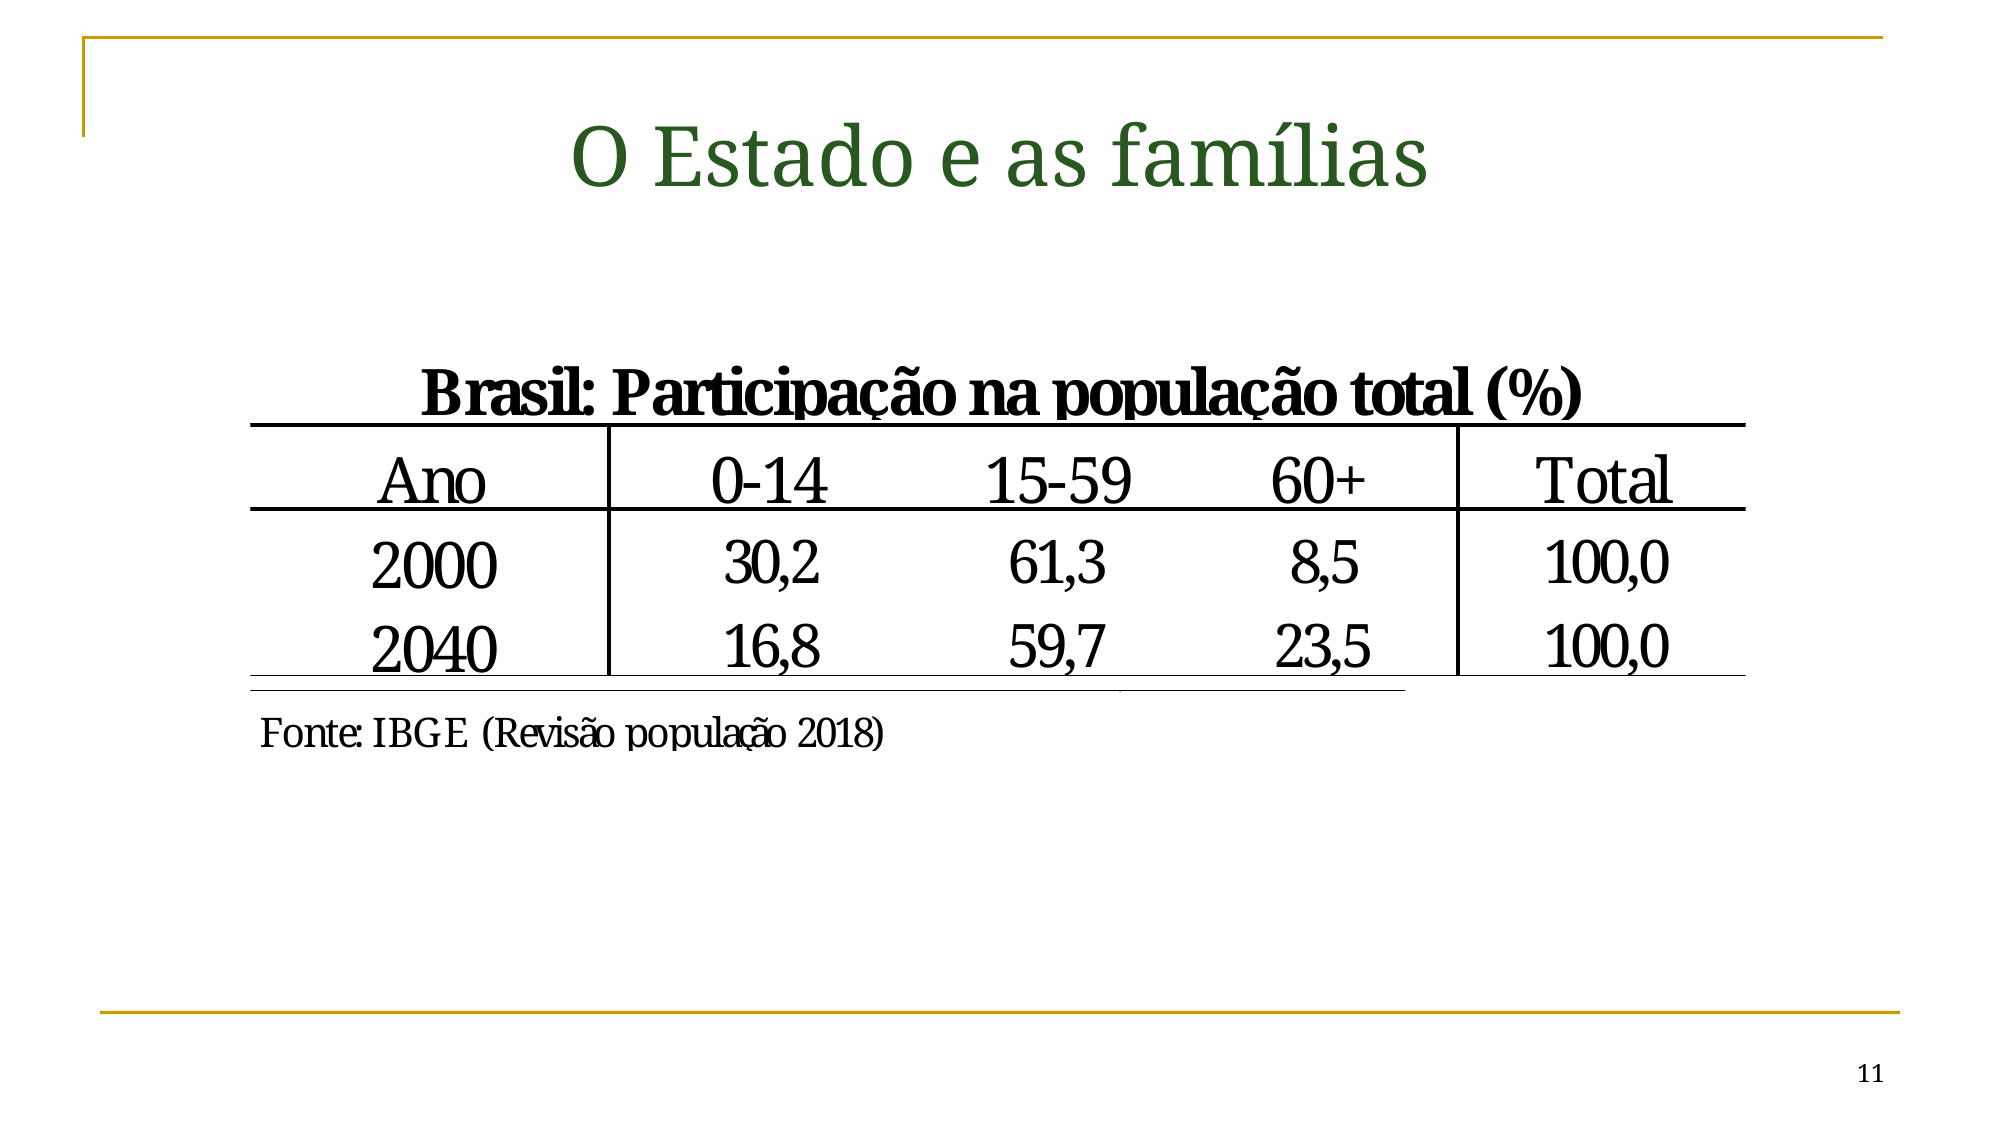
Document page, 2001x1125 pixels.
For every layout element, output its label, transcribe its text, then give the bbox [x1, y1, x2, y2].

picture [249, 690, 1409, 754]
picture [250, 339, 1750, 680]
title O Estado e as famílias [99, 95, 1900, 220]
slide_number 11 [1433, 1024, 1900, 1100]
